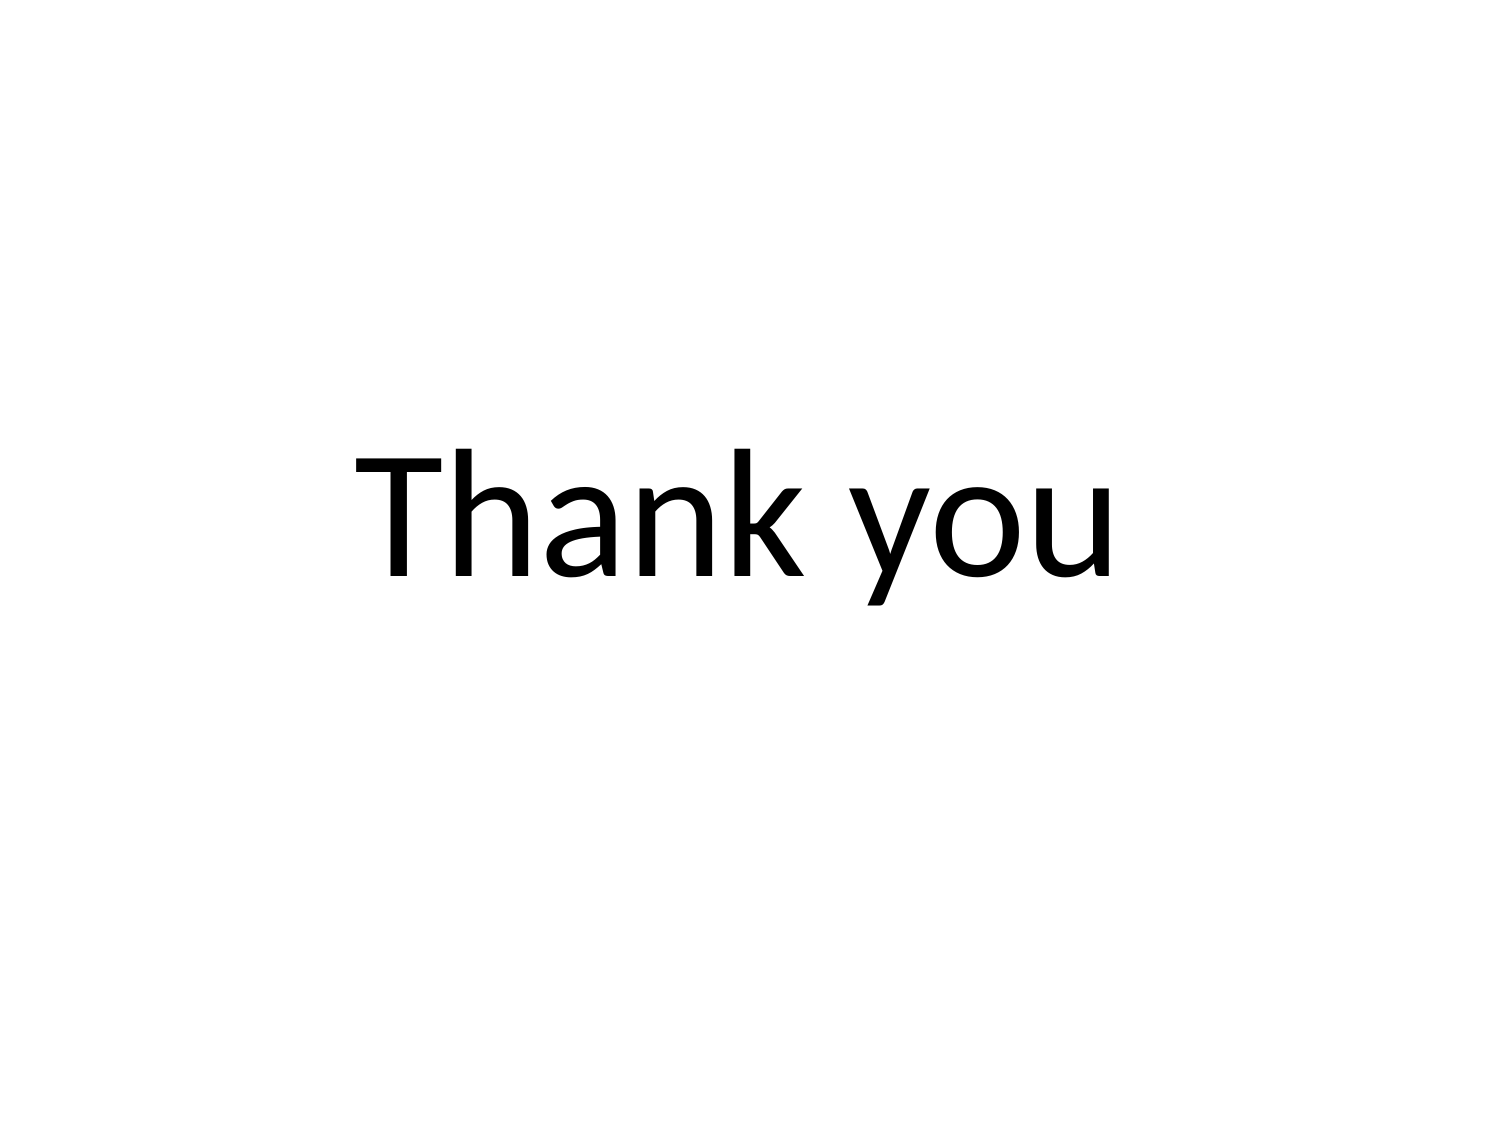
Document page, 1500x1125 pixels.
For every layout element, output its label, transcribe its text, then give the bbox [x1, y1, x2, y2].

list Thank you [74, 261, 1426, 1006]
